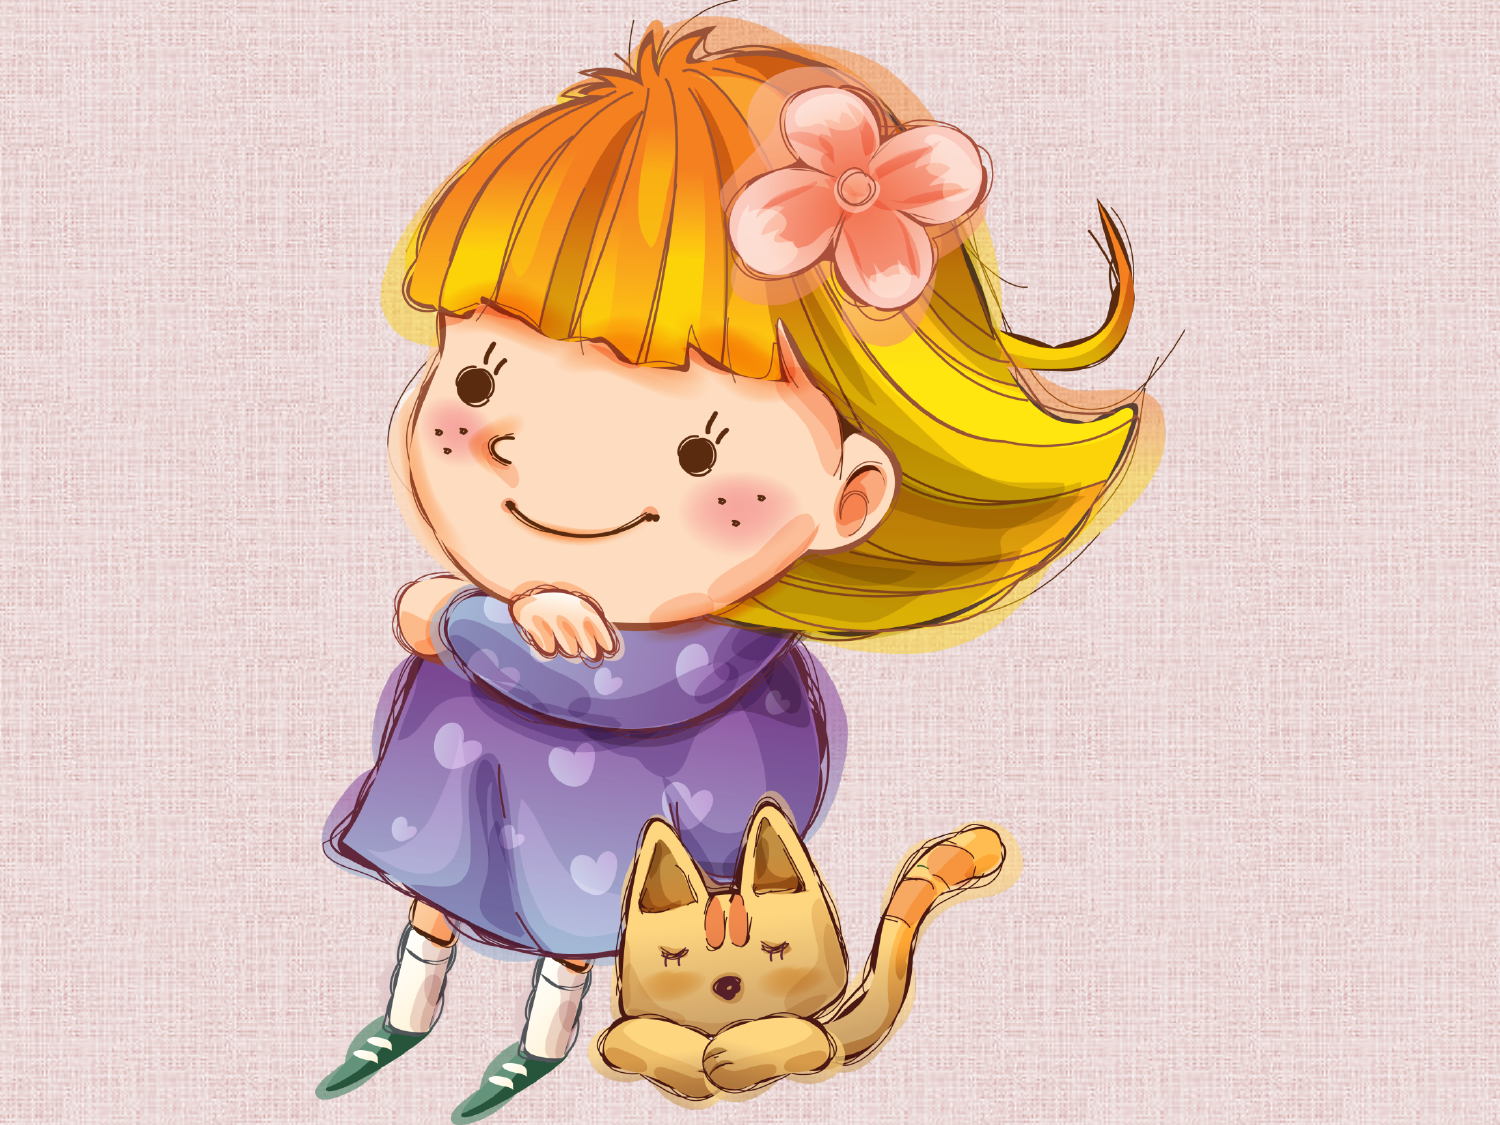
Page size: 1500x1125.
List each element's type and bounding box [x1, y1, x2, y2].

picture [315, 0, 1185, 1125]
